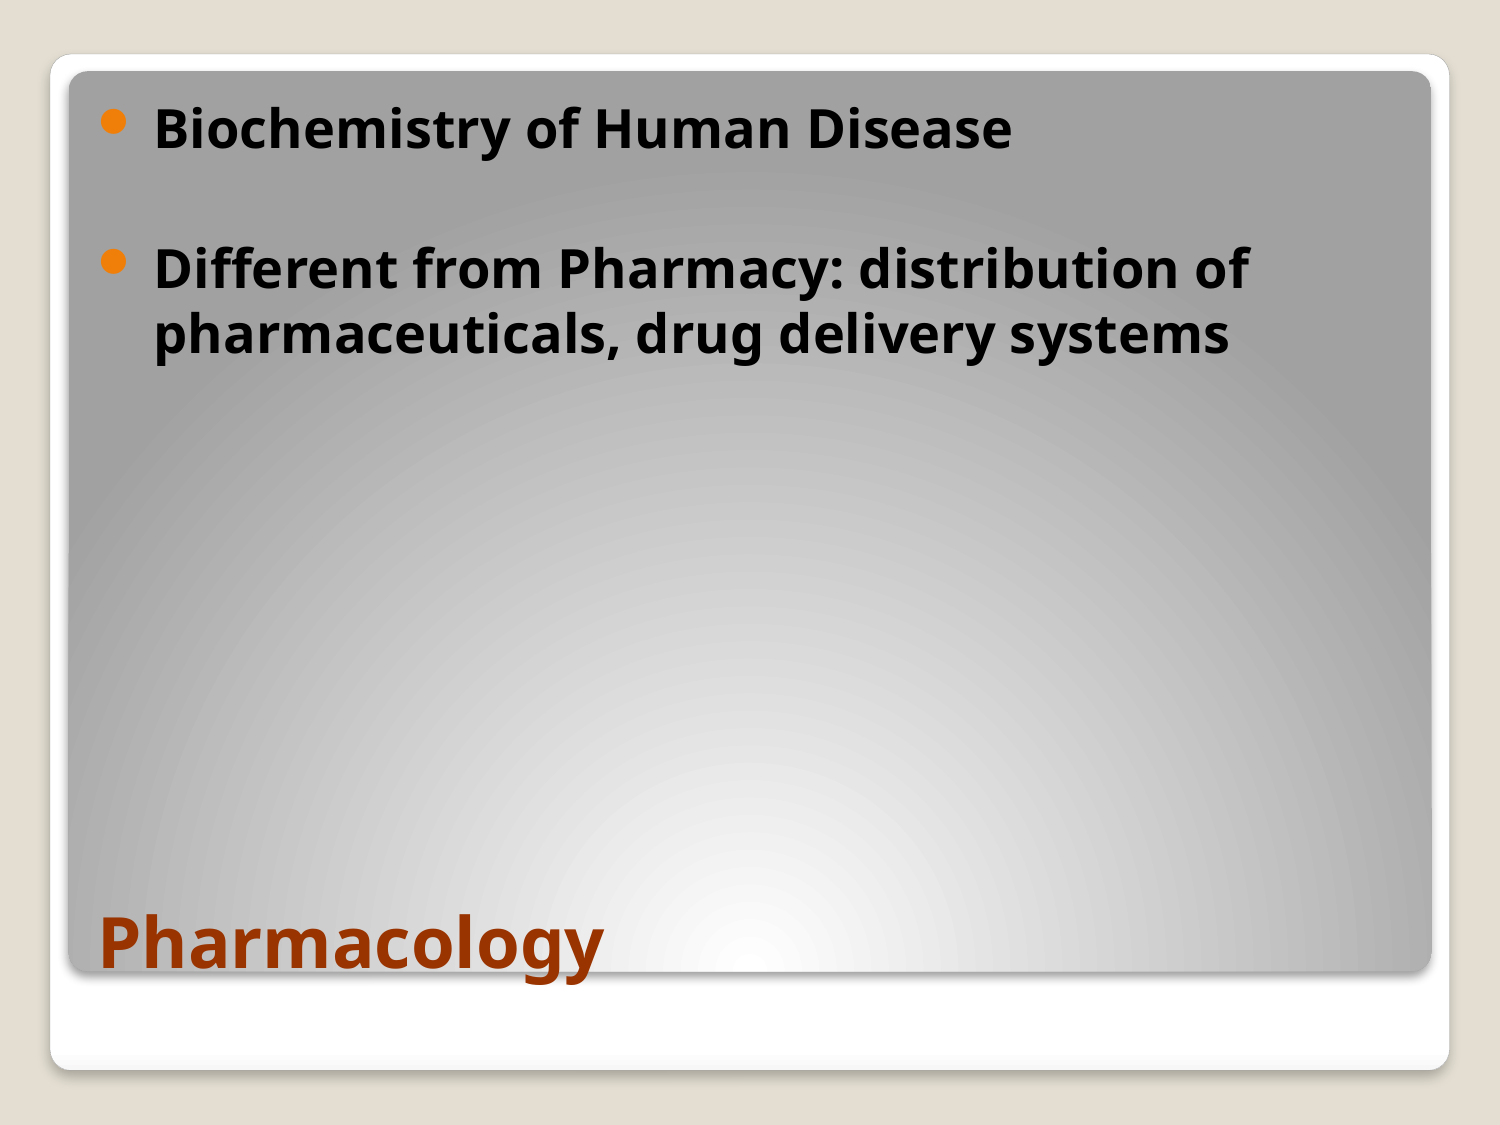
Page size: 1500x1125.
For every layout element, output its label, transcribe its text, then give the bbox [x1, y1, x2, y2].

title Pharmacology [82, 817, 1425, 990]
list Biochemistry of Human Disease Different from Pharmacy: distribution of pharmaceuticals, drug delivery systems [82, 86, 1425, 774]
